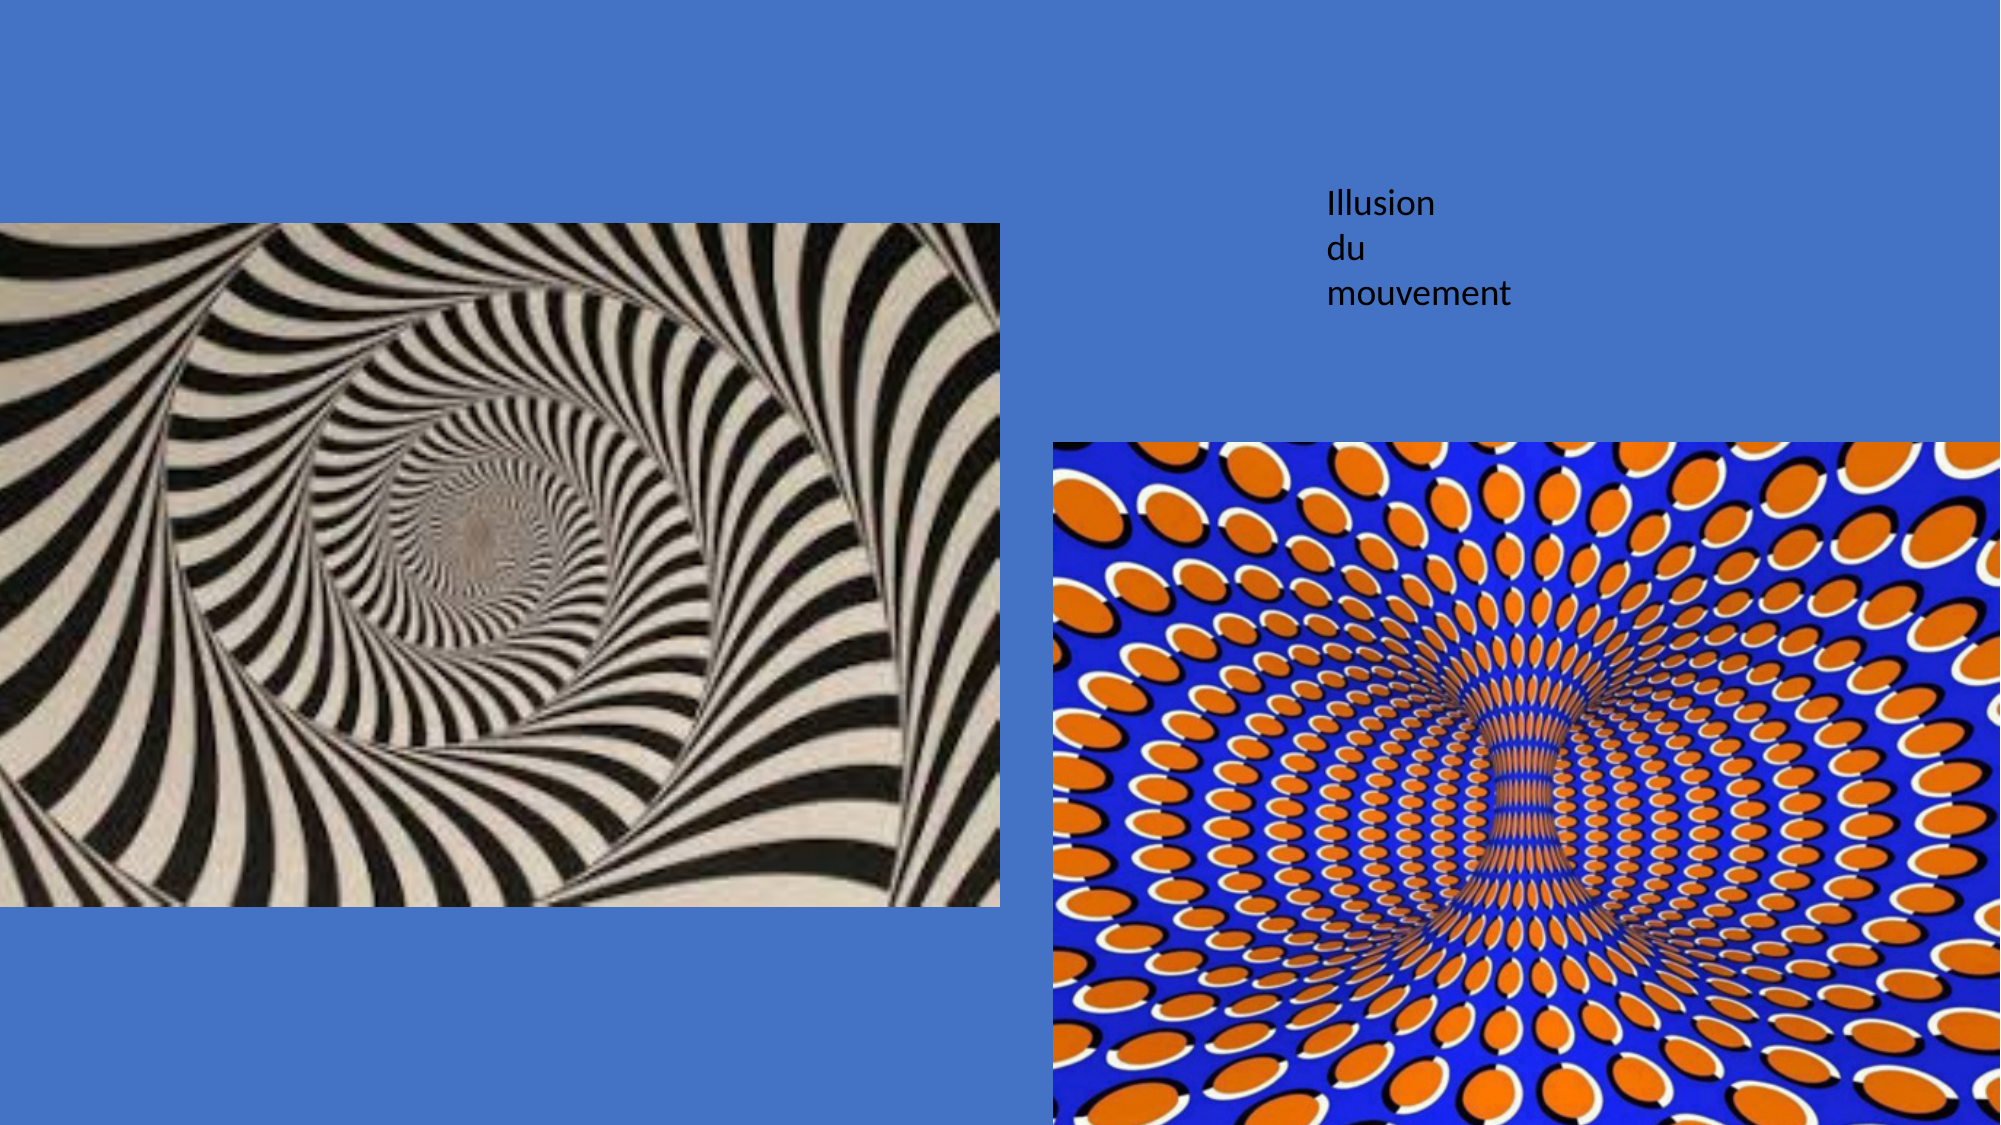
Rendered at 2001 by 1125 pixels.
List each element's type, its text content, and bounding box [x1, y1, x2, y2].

picture [1053, 442, 2000, 1125]
picture [0, 223, 1001, 907]
text_box Illusion du mouvement [1311, 170, 1572, 321]
